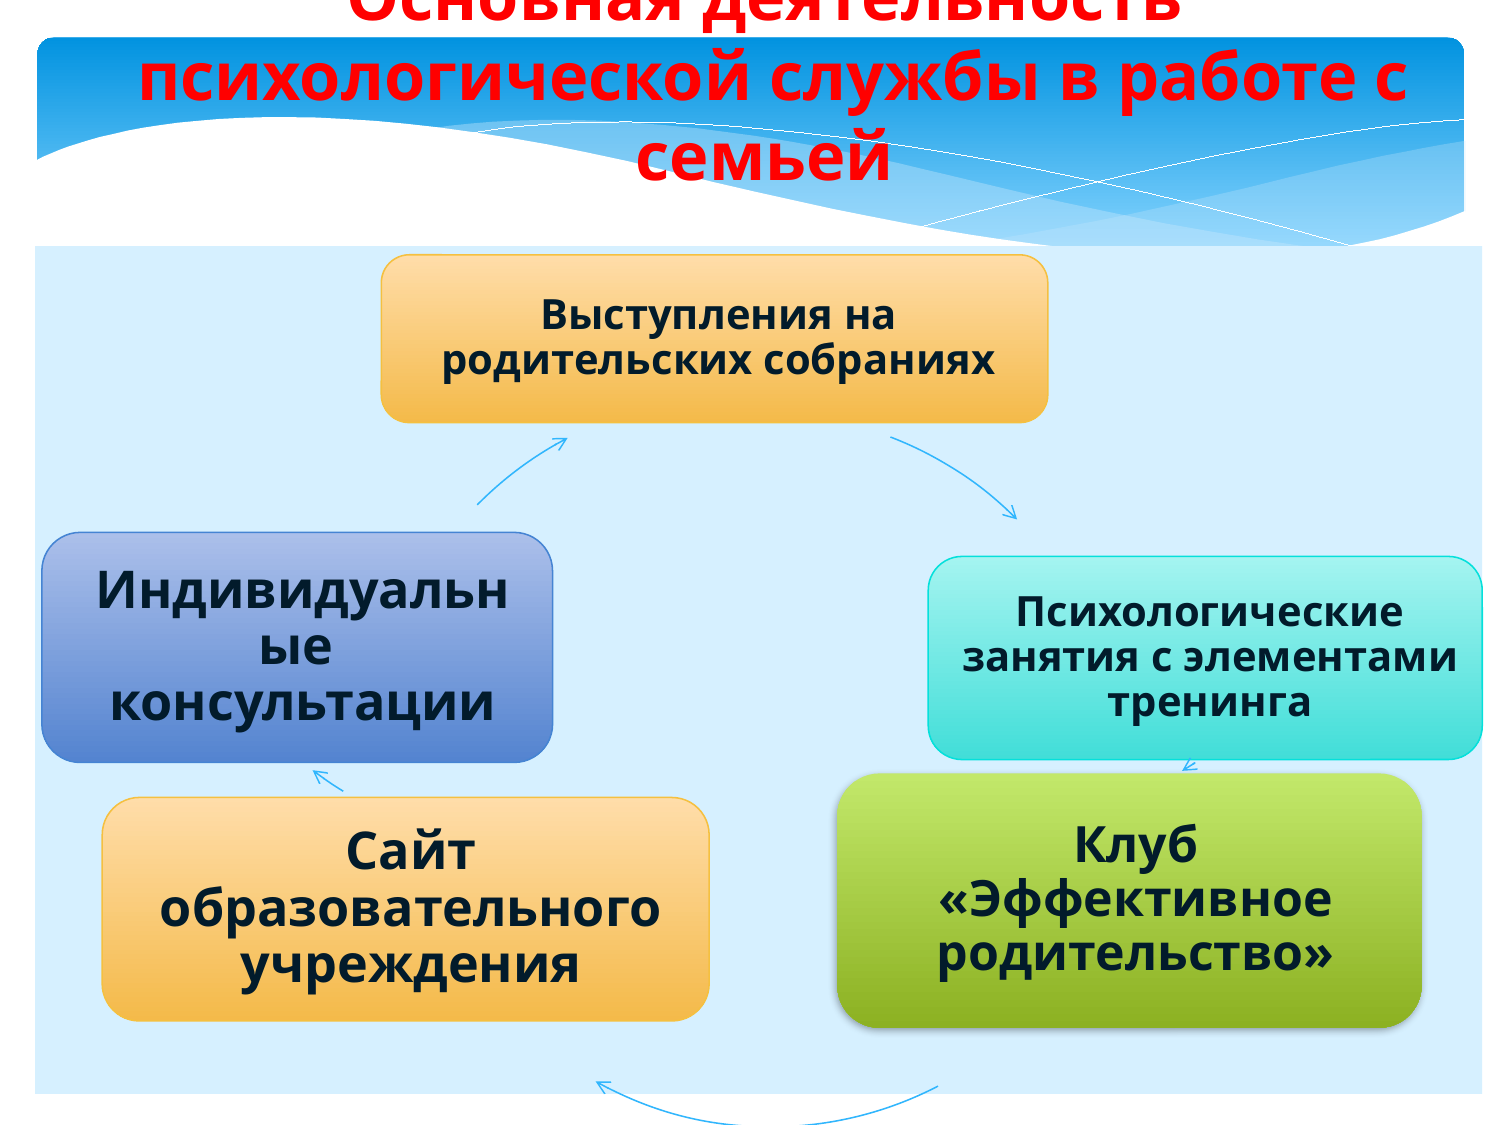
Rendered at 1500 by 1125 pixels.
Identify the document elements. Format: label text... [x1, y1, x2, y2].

picture [1166, 63, 1190, 67]
picture [1204, 50, 1237, 67]
picture [1252, 63, 1271, 67]
picture [713, 48, 743, 59]
title Основная деятельность психологической службы в работе с семьей [93, 70, 1454, 243]
picture [673, 63, 692, 67]
picture [310, 63, 329, 67]
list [34, 245, 1483, 1095]
picture [559, 63, 579, 67]
picture [1328, 63, 1348, 67]
picture [947, 50, 980, 67]
picture [1135, 63, 1150, 67]
picture [395, 63, 414, 67]
